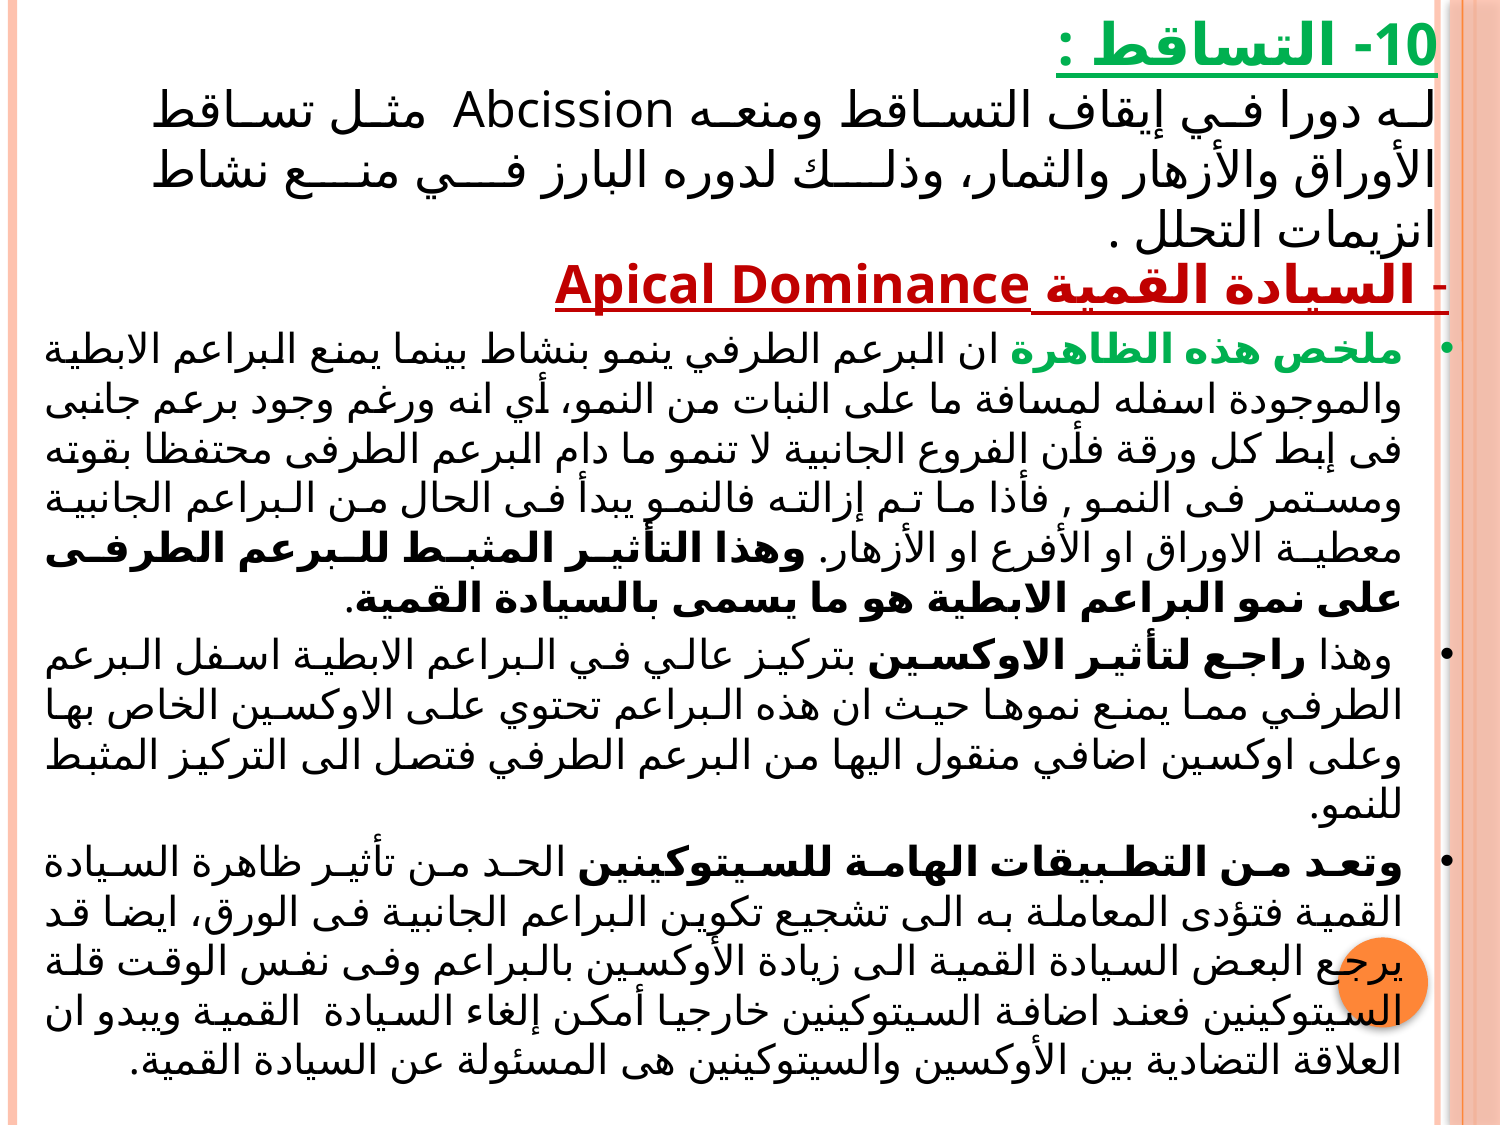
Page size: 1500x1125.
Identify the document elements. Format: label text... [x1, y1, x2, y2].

text_box 10- التساقط : له دورا في إيقاف التساقط ومنعه Abcission مثل تساقط الأوراق والأزهار والثمار، وذلك لدوره البارز في منع نشاط انزيمات التحلل . [135, 0, 1453, 243]
text_box - السيادة القمية Apical Dominance ملخص هذه الظاهرة ان البرعم الطرفي ينمو بنشاط بينما يمنع البراعم الابطية والموجودة اسفله لمسافة ما على النبات من النمو، أي انه ورغم وجود برعم جانبى فى إبط كل ورقة فأن الفروع الجانبية لا تنمو ما دام البرعم الطرفى محتفظا بقوته ومستمر فى النمو , فأذا ما تم إزالته فالنمو يبدأ فى الحال من البراعم الجانبية معطية الاوراق او الأفرع او الأزهار. وهذا التأثير المثبط للبرعم الطرفى على نمو البراعم الابطية هو ما يسمى بالسيادة القمية. وهذا راجع لتأثير الاوكسين بتركيز عالي في البراعم الابطية اسفل البرعم الطرفي مما يمنع نموها حيث ان هذه البراعم تحتوي على الاوكسين الخاص بها وعلى اوكسين اضافي منقول اليها من البرعم الطرفي فتصل الى التركيز المثبط للنمو. وتعد من التطبيقات الهامة للسيتوكينين الحد من تأثير ظاهرة السيادة القمية فتؤدى المعاملة به الى تشجيع تكوين البراعم الجانبية فى الورق، ايضا قد يرجع البعض السيادة القمية الى زيادة الأوكسين بالبراعم وفى نفس الوقت قلة السيتوكينين فعند اضافة السيتوكينين خارجيا أمكن إلغاء السيادة القمية ويبدو ان العلاقة التضادية بين الأوكسين والسيتوكينين هى المسئولة عن السيادة القمية. [29, 243, 1464, 1125]
